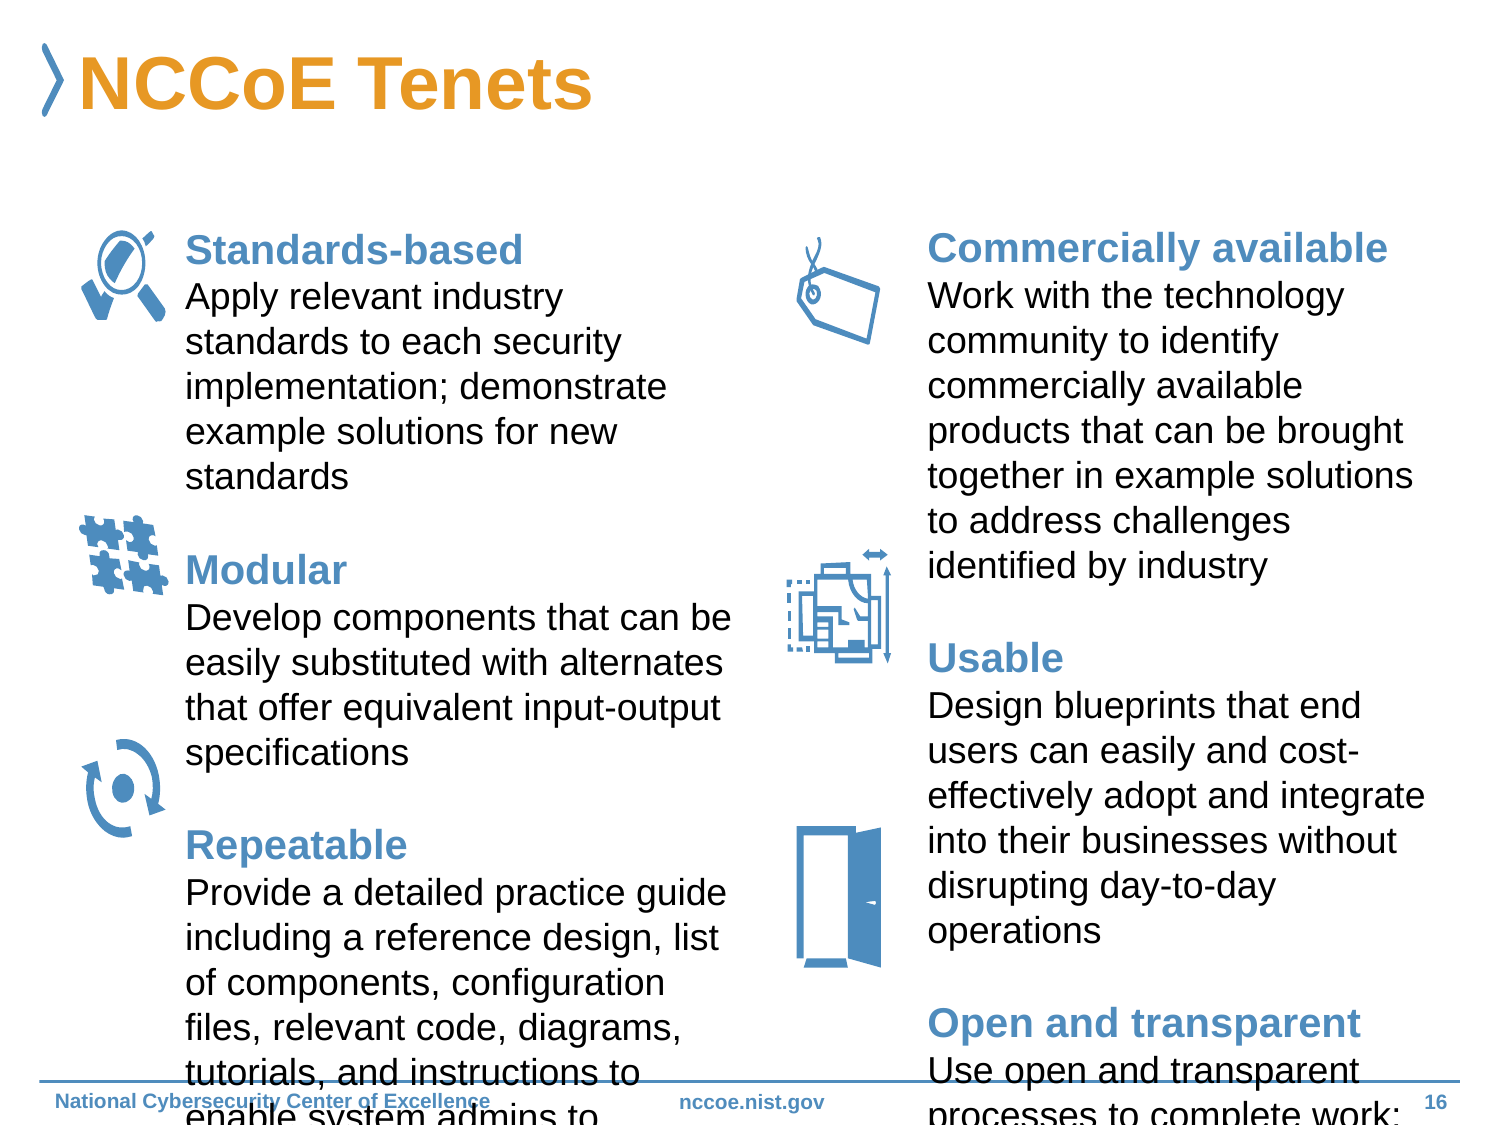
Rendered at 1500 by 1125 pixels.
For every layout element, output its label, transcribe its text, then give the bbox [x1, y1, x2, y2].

picture [81, 739, 166, 838]
text_box Commercially available Work with the technology community to identify commercially available products that can be brought together in example solutions to address challenges identified by industry Usable Design blueprints that end users can easily and cost-effectively adopt and integrate into their businesses without disrupting day-to-day operations Open and transparent Use open and transparent processes to complete work; seek and incorporate public comments on NCCoE publications [912, 213, 1461, 1125]
title NCCoE Tenets [78, 34, 1461, 126]
picture [67, 512, 180, 599]
picture [796, 237, 882, 345]
picture [786, 548, 892, 664]
picture [796, 826, 882, 968]
picture [81, 230, 166, 322]
text_box Standards-based Apply relevant industry standards to each security implementation; demonstrate example solutions for new standards Modular Develop components that can be easily substituted with alternates that offer equivalent input-output specifications Repeatable Provide a detailed practice guide including a reference design, list of components, configuration files, relevant code, diagrams, tutorials, and instructions to enable system admins to recreate the example solution and achieve the same results [185, 222, 734, 1125]
